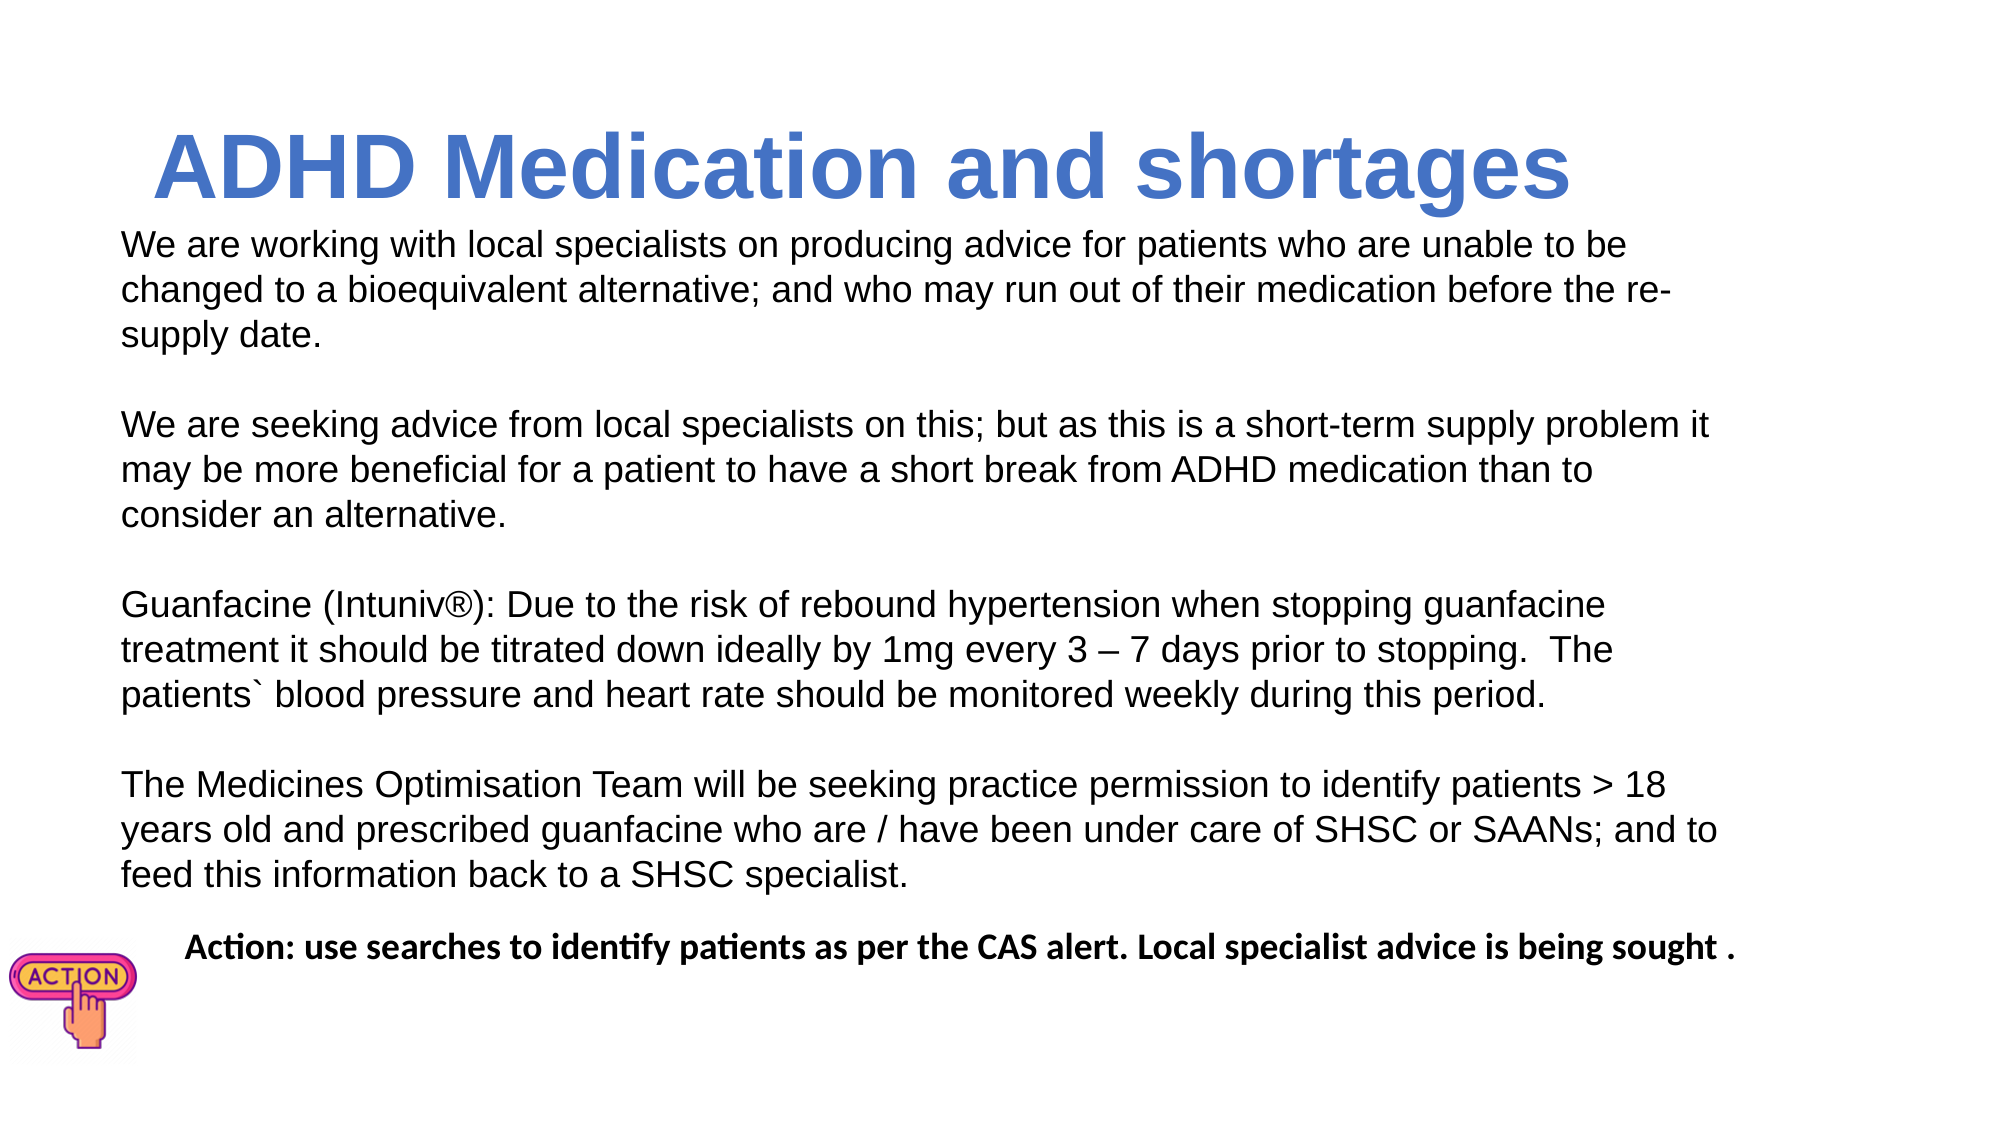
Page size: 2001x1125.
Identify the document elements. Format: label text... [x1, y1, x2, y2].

title ADHD Medication and shortages [137, 59, 1863, 278]
text_box We are working with local specialists on producing advice for patients who are unable to be changed to a bioequivalent alternative; and who may run out of their medication before the re-supply date. We are seeking advice from local specialists on this; but as this is a short-term supply problem it may be more beneficial for a patient to have a short break from ADHD medication than to consider an alternative. Guanfacine (Intuniv®): Due to the risk of rebound hypertension when stopping guanfacine treatment it should be titrated down ideally by 1mg every 3 – 7 days prior to stopping. The patients` blood pressure and heart rate should be monitored weekly during this period. The Medicines Optimisation Team will be seeking practice permission to identify patients > 18 years old and prescribed guanfacine who are / have been under care of SHSC or SAANs; and to feed this information back to a SHSC specialist. [106, 212, 1745, 903]
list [8, 936, 138, 1066]
text_box Action: use searches to identify patients as per the CAS alert. Local specialist advice is being sought . [169, 919, 1907, 1082]
